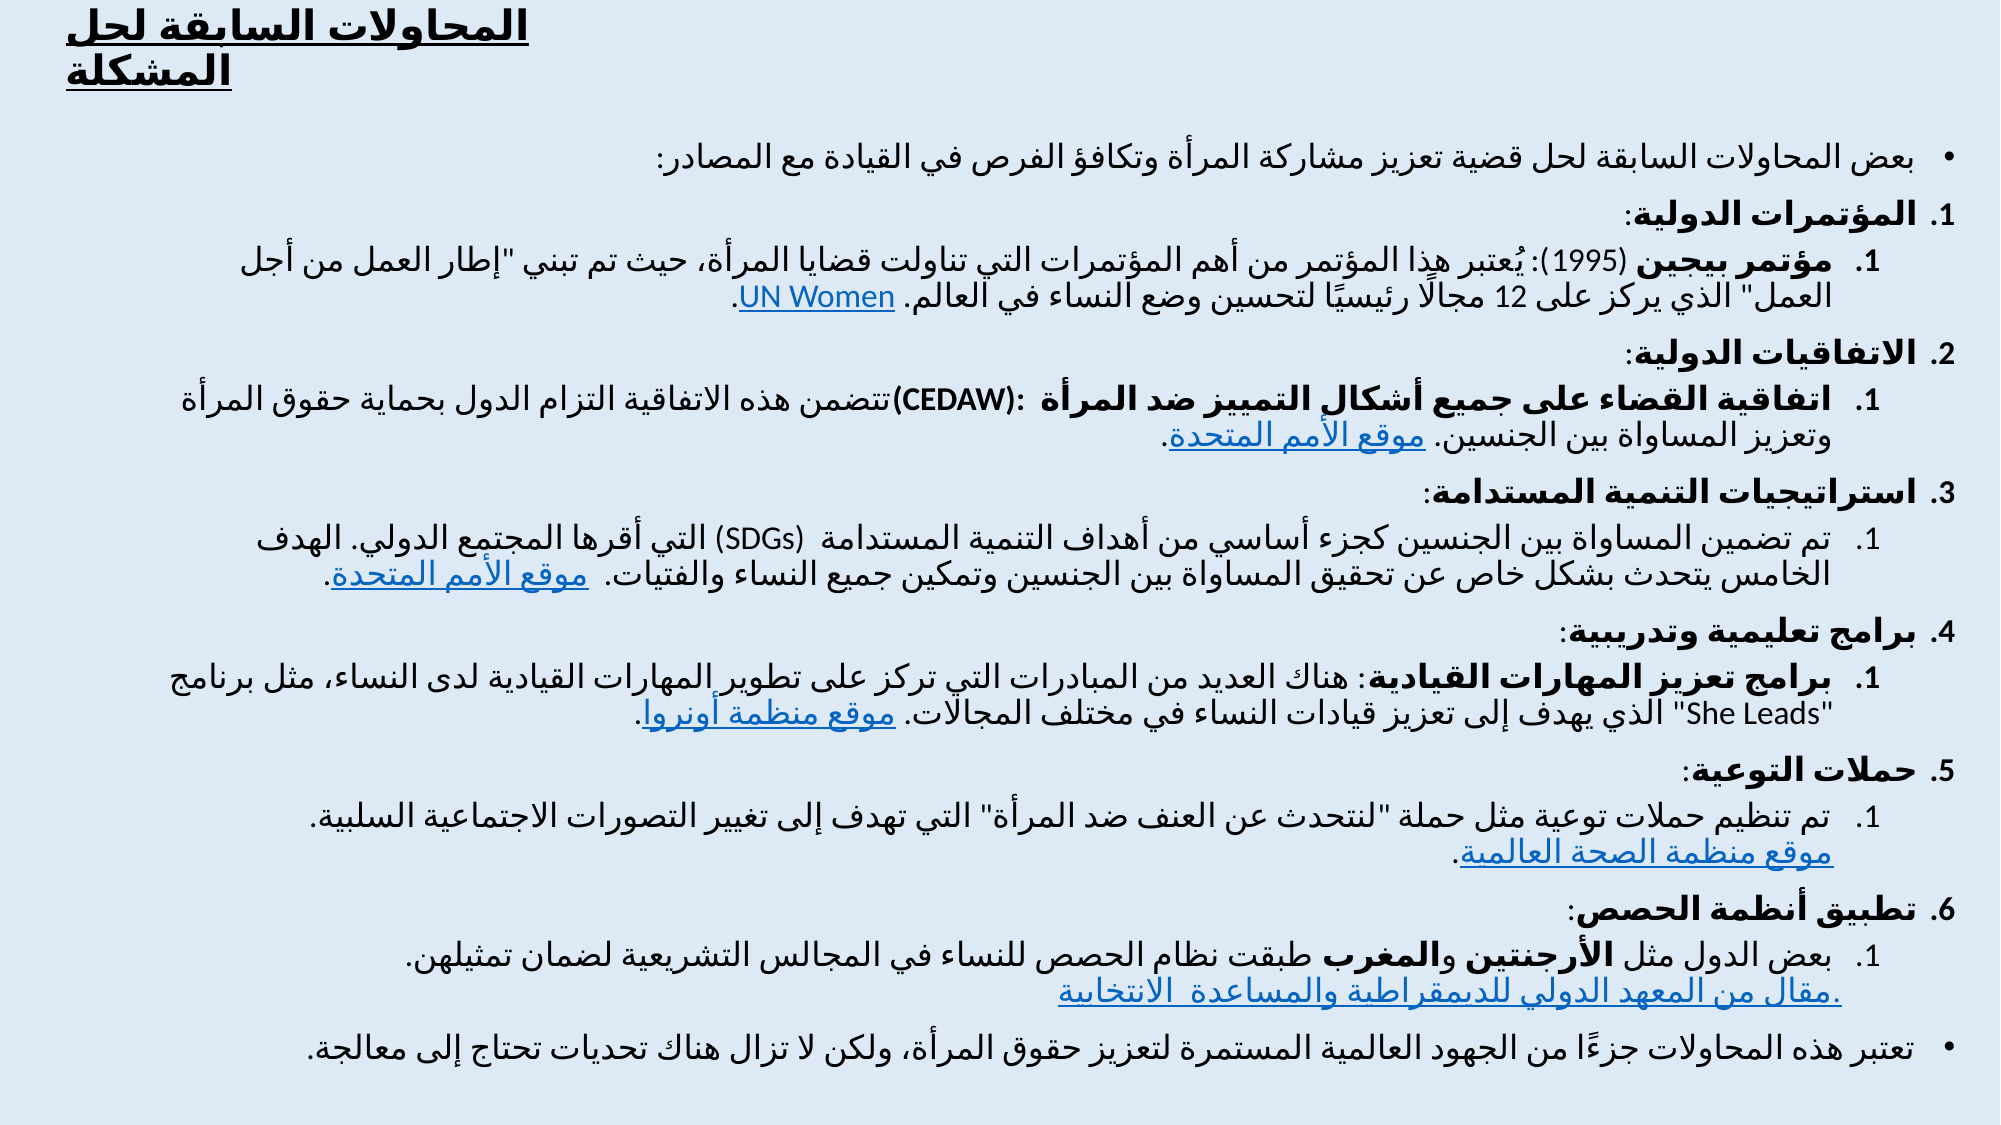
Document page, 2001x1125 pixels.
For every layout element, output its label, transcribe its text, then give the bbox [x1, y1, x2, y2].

list بعض المحاولات السابقة لحل قضية تعزيز مشاركة المرأة وتكافؤ الفرص في القيادة مع المصادر: المؤتمرات الدولية: مؤتمر بيجين (1995): يُعتبر هذا المؤتمر من أهم المؤتمرات التي تناولت قضايا المرأة، حيث تم تبني "إطار العمل من أجل العمل" الذي يركز على 12 مجالًا رئيسيًا لتحسين وضع النساء في العالم. UN Women. الاتفاقيات الدولية: اتفاقية القضاء على جميع أشكال التمييز ضد المرأة :(CEDAW)تتضمن هذه الاتفاقية التزام الدول بحماية حقوق المرأة وتعزيز المساواة بين الجنسين. موقع الأمم المتحدة. استراتيجيات التنمية المستدامة: تم تضمين المساواة بين الجنسين كجزء أساسي من أهداف التنمية المستدامة (SDGs) التي أقرها المجتمع الدولي. الهدف الخامس يتحدث بشكل خاص عن تحقيق المساواة بين الجنسين وتمكين جميع النساء والفتيات. موقع الأمم المتحدة. برامج تعليمية وتدريبية: برامج تعزيز المهارات القيادية: هناك العديد من المبادرات التي تركز على تطوير المهارات القيادية لدى النساء، مثل برنامج "She Leads" الذي يهدف إلى تعزيز قيادات النساء في مختلف المجالات. موقع منظمة أونروا. حملات التوعية: تم تنظيم حملات توعية مثل حملة "لنتحدث عن العنف ضد المرأة" التي تهدف إلى تغيير التصورات الاجتماعية السلبية. موقع منظمة الصحة العالمية. تطبيق أنظمة الحصص: بعض الدول مثل الأرجنتين والمغرب طبقت نظام الحصص للنساء في المجالس التشريعية لضمان تمثيلهن. مقال من المعهد الدولي للديمقراطية والمساعدة الانتخابية. تعتبر هذه المحاولات جزءًا من الجهود العالمية المستمرة لتعزيز حقوق المرأة، ولكن لا تزال هناك تحديات تحتاج إلى معالجة. [146, 132, 1971, 1033]
title المحاولات السابقة لحل المشكلة [50, 0, 696, 103]
